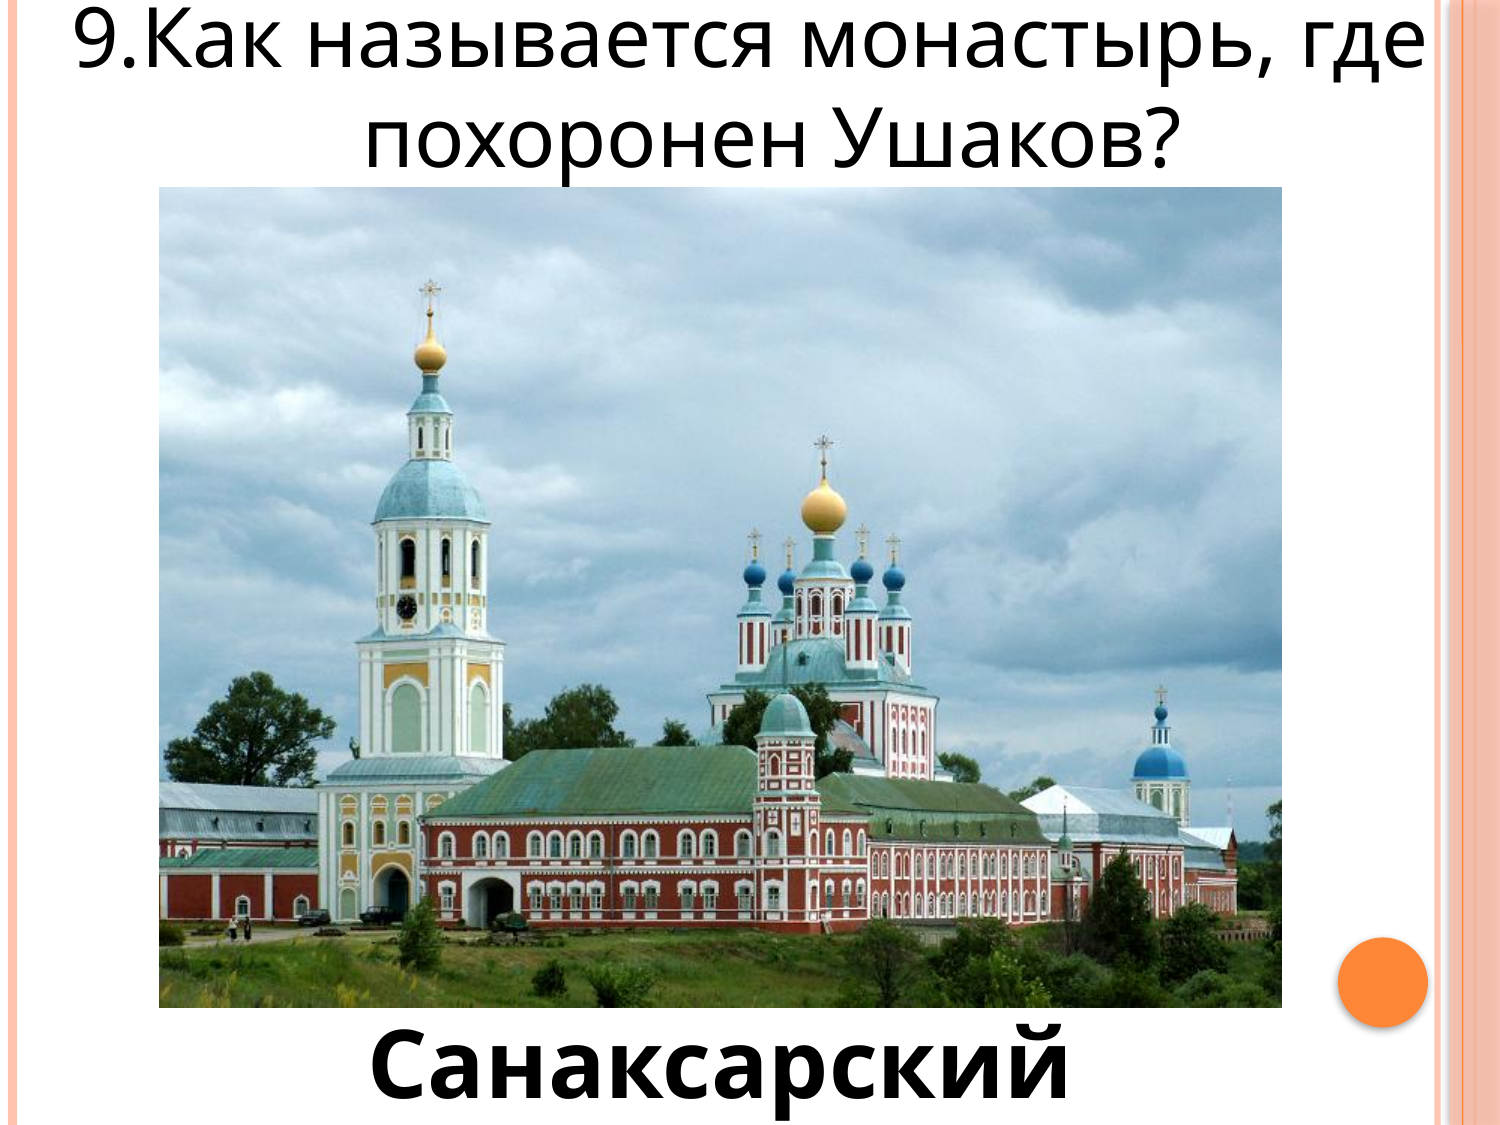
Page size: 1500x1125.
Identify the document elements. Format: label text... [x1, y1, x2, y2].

text_box Санаксарский [0, 996, 1442, 1125]
picture [159, 186, 1283, 1009]
list 9.Как называется монастырь, где похоронен Ушаков? [29, 0, 1471, 340]
